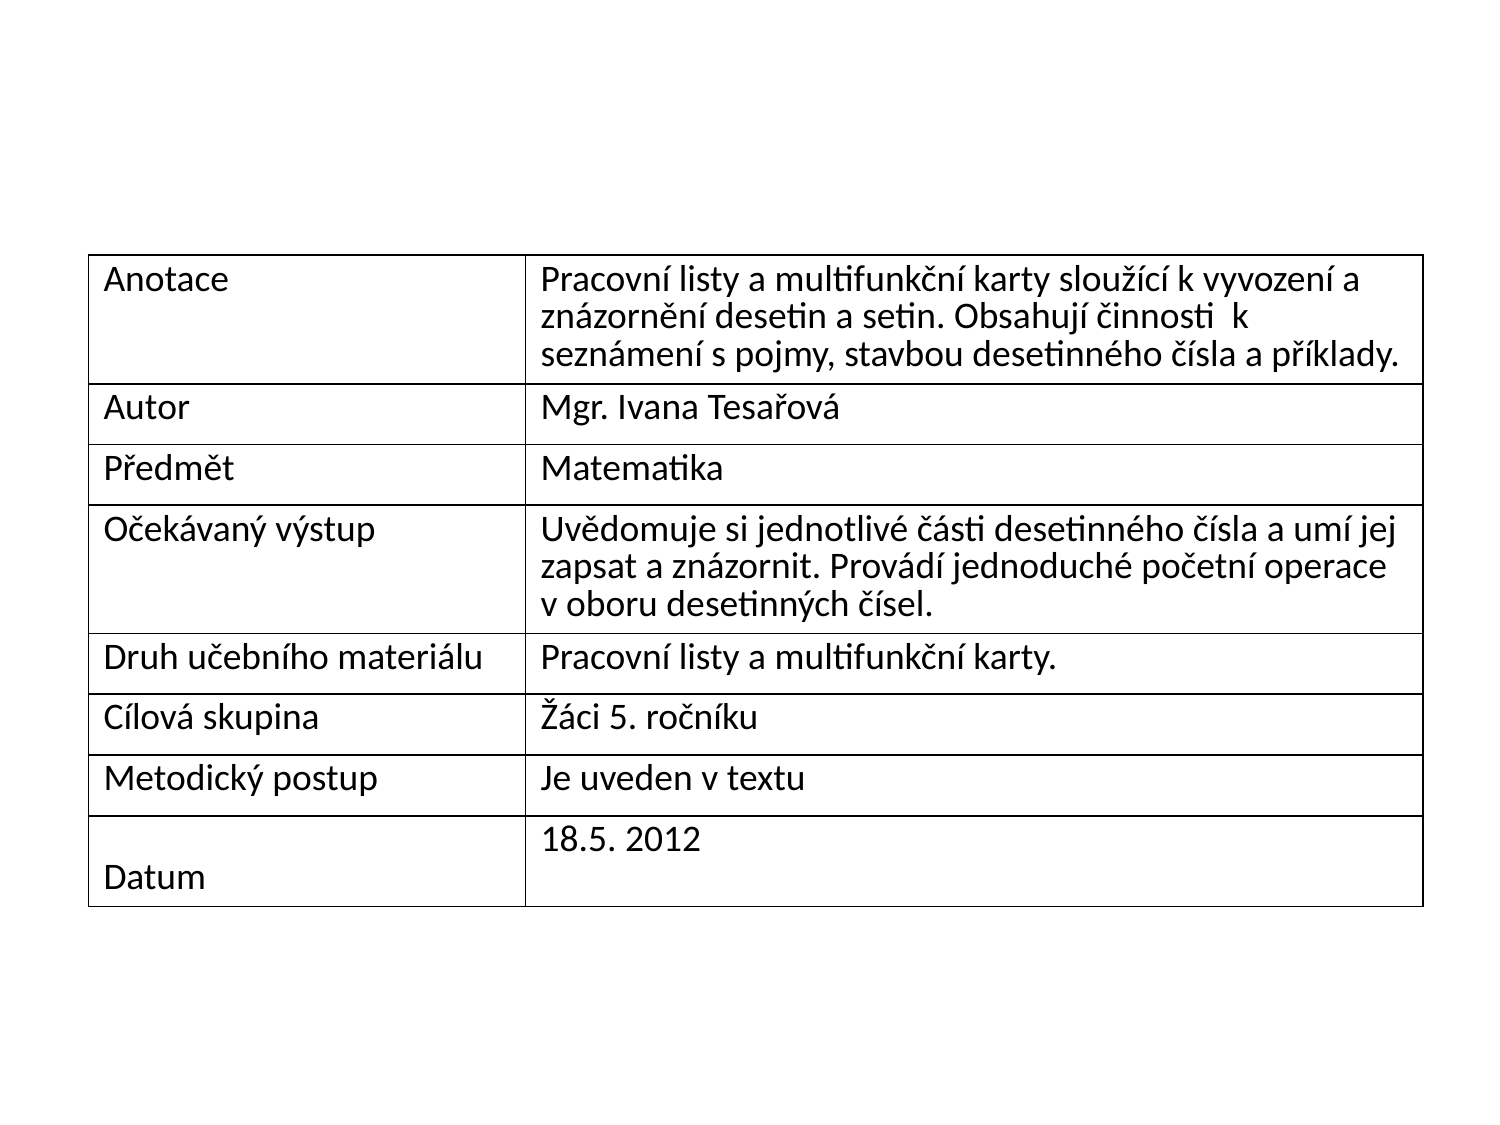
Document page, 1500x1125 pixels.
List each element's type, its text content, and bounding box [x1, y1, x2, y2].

table_cell Je uveden v textu [526, 756, 1422, 815]
table_cell Uvědomuje si jednotlivé části desetinného čísla a umí jej zapsat a znázornit. Provádí jednoduché početní operace v oboru desetinných čísel. [526, 506, 1422, 633]
table_cell Datum [89, 817, 525, 906]
table_cell Cílová skupina [89, 695, 525, 754]
table_cell Pracovní listy a multifunkční karty. [526, 634, 1422, 693]
table_cell Metodický postup [89, 756, 525, 815]
table_cell Žáci 5. ročníku [526, 695, 1422, 754]
table_cell Druh učebního materiálu [89, 634, 525, 693]
table_cell Očekávaný výstup [89, 506, 525, 633]
table_cell Matematika [526, 445, 1422, 504]
table_header Anotace [89, 256, 525, 383]
table_cell 18.5. 2012 [526, 817, 1422, 906]
table_cell Mgr. Ivana Tesařová [526, 385, 1422, 444]
table_cell Autor [89, 385, 525, 444]
table_cell Předmět [89, 445, 525, 504]
table_header Pracovní listy a multifunkční karty sloužící k vyvození a znázornění desetin a setin. Obsahují činnosti k seznámení s pojmy, stavbou desetinného čísla a příklady. [526, 256, 1422, 383]
